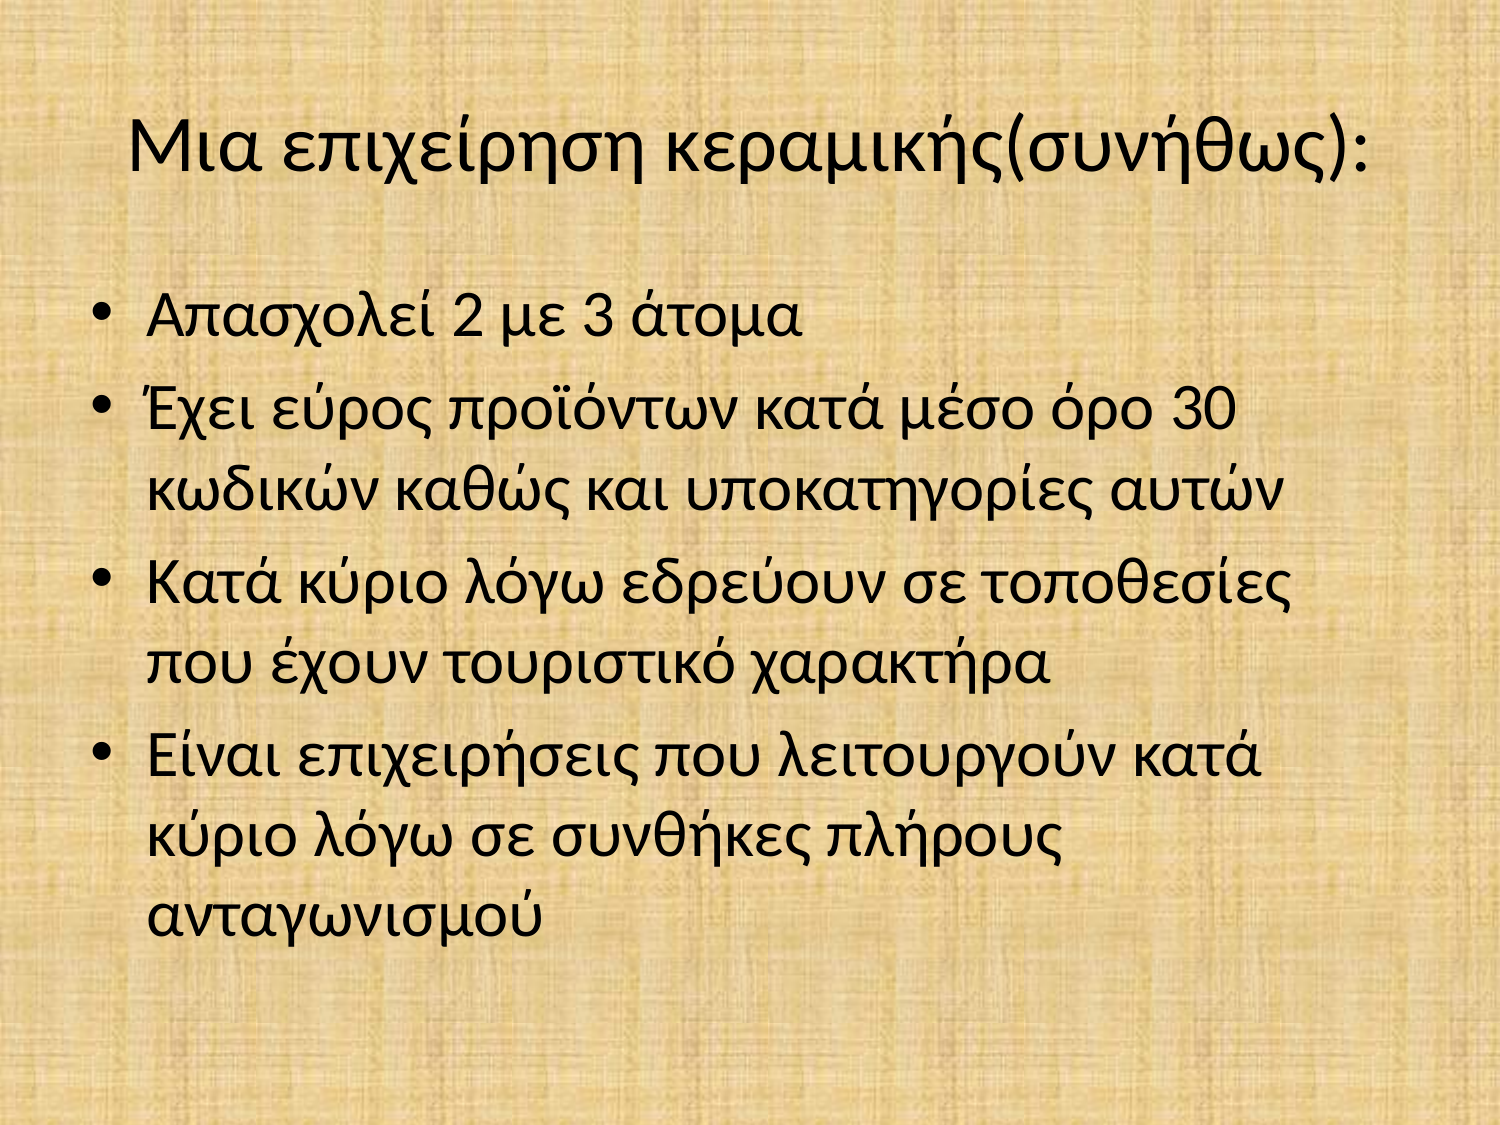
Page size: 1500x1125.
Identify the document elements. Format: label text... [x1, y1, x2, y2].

title Μια επιχείρηση κεραμικής(συνήθως): [75, 45, 1425, 233]
list Απασχολεί 2 με 3 άτομα Έχει εύρος προϊόντων κατά μέσο όρο 30 κωδικών καθώς και υποκατηγορίες αυτών Κατά κύριο λόγω εδρεύουν σε τοποθεσίες που έχουν τουριστικό χαρακτήρα Είναι επιχειρήσεις που λειτουργούν κατά κύριο λόγω σε συνθήκες πλήρους ανταγωνισμού [75, 262, 1425, 1005]
picture [0, 0, 1500, 1125]
